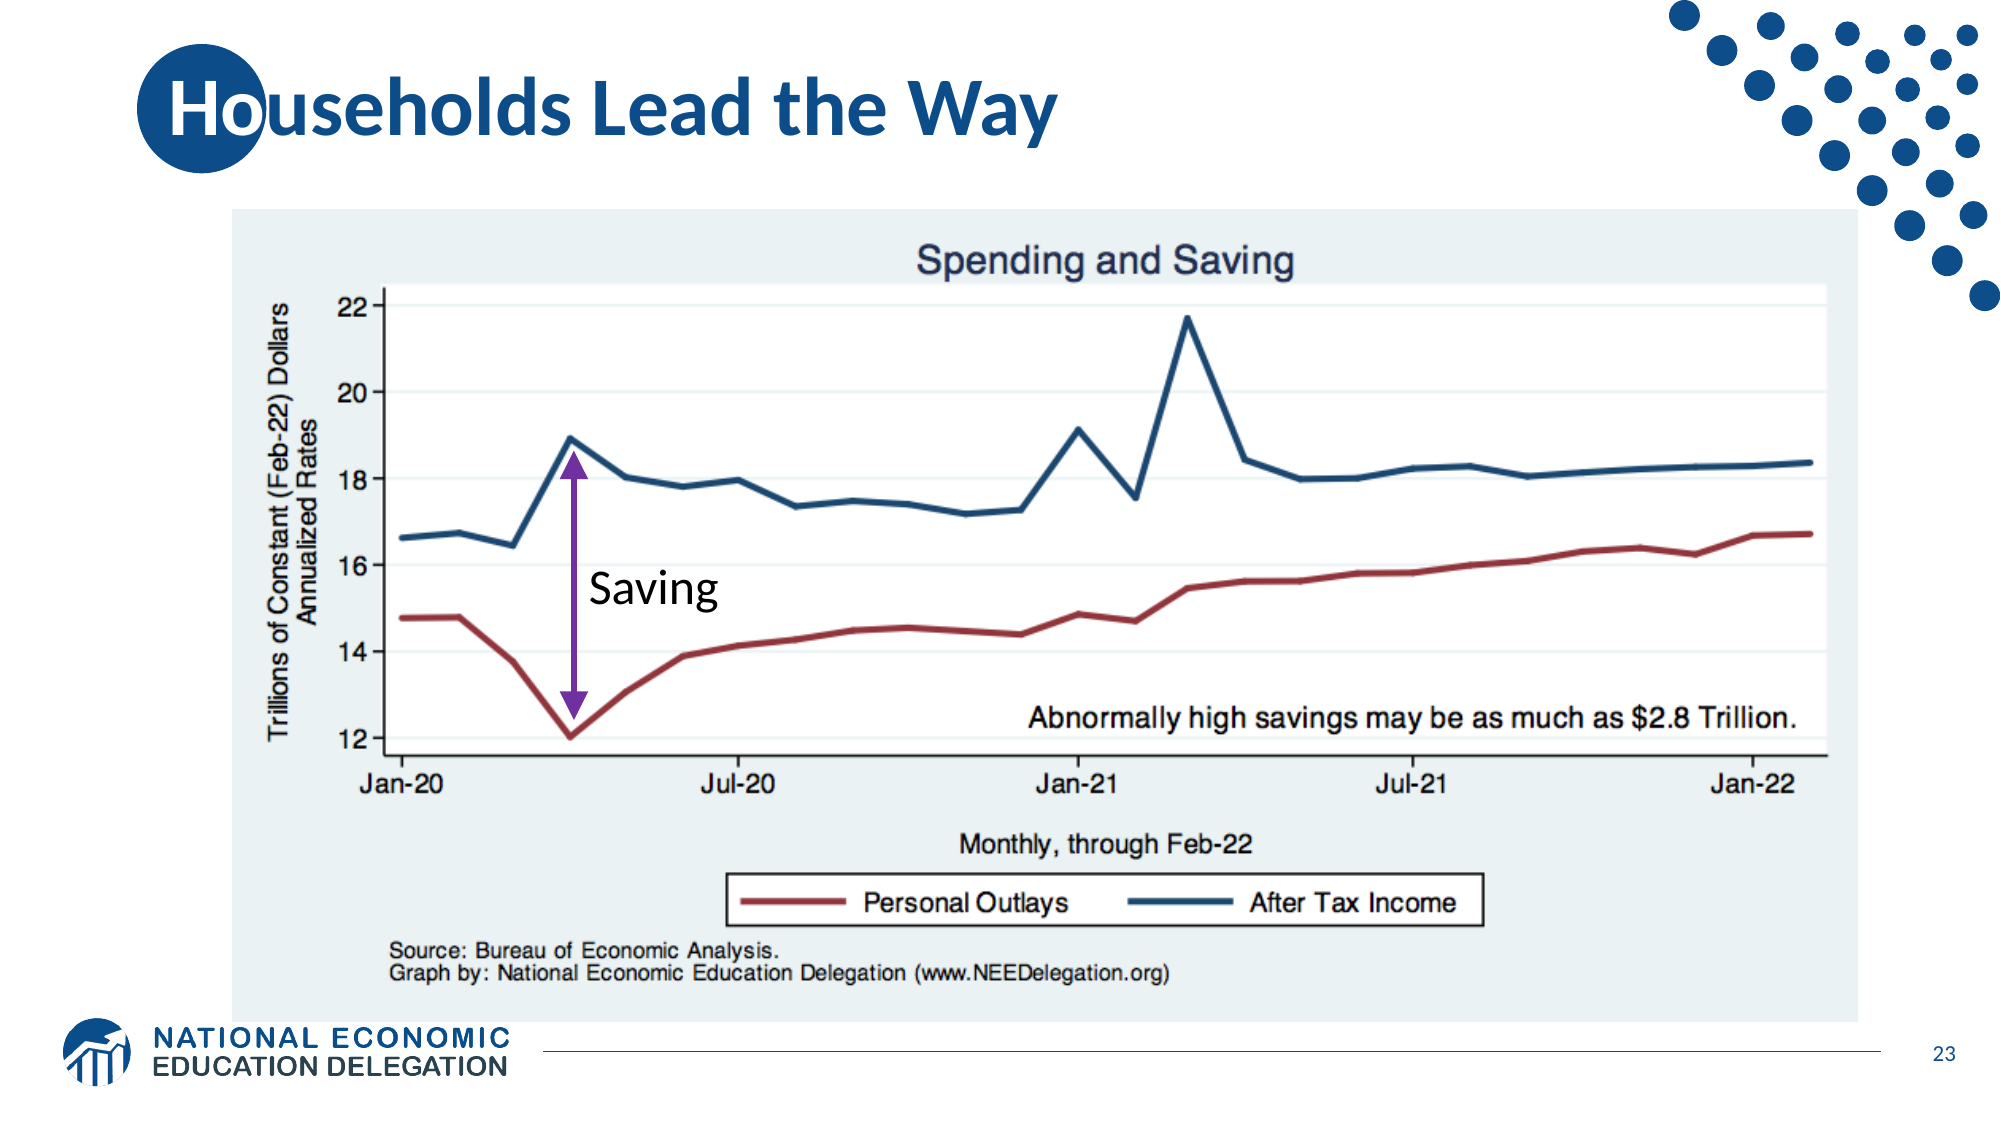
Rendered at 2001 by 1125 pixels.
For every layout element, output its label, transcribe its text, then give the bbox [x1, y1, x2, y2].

slide_number 23 [1521, 1022, 1972, 1082]
picture [55, 209, 1858, 1091]
title Households Lead the Way [153, 0, 1879, 218]
